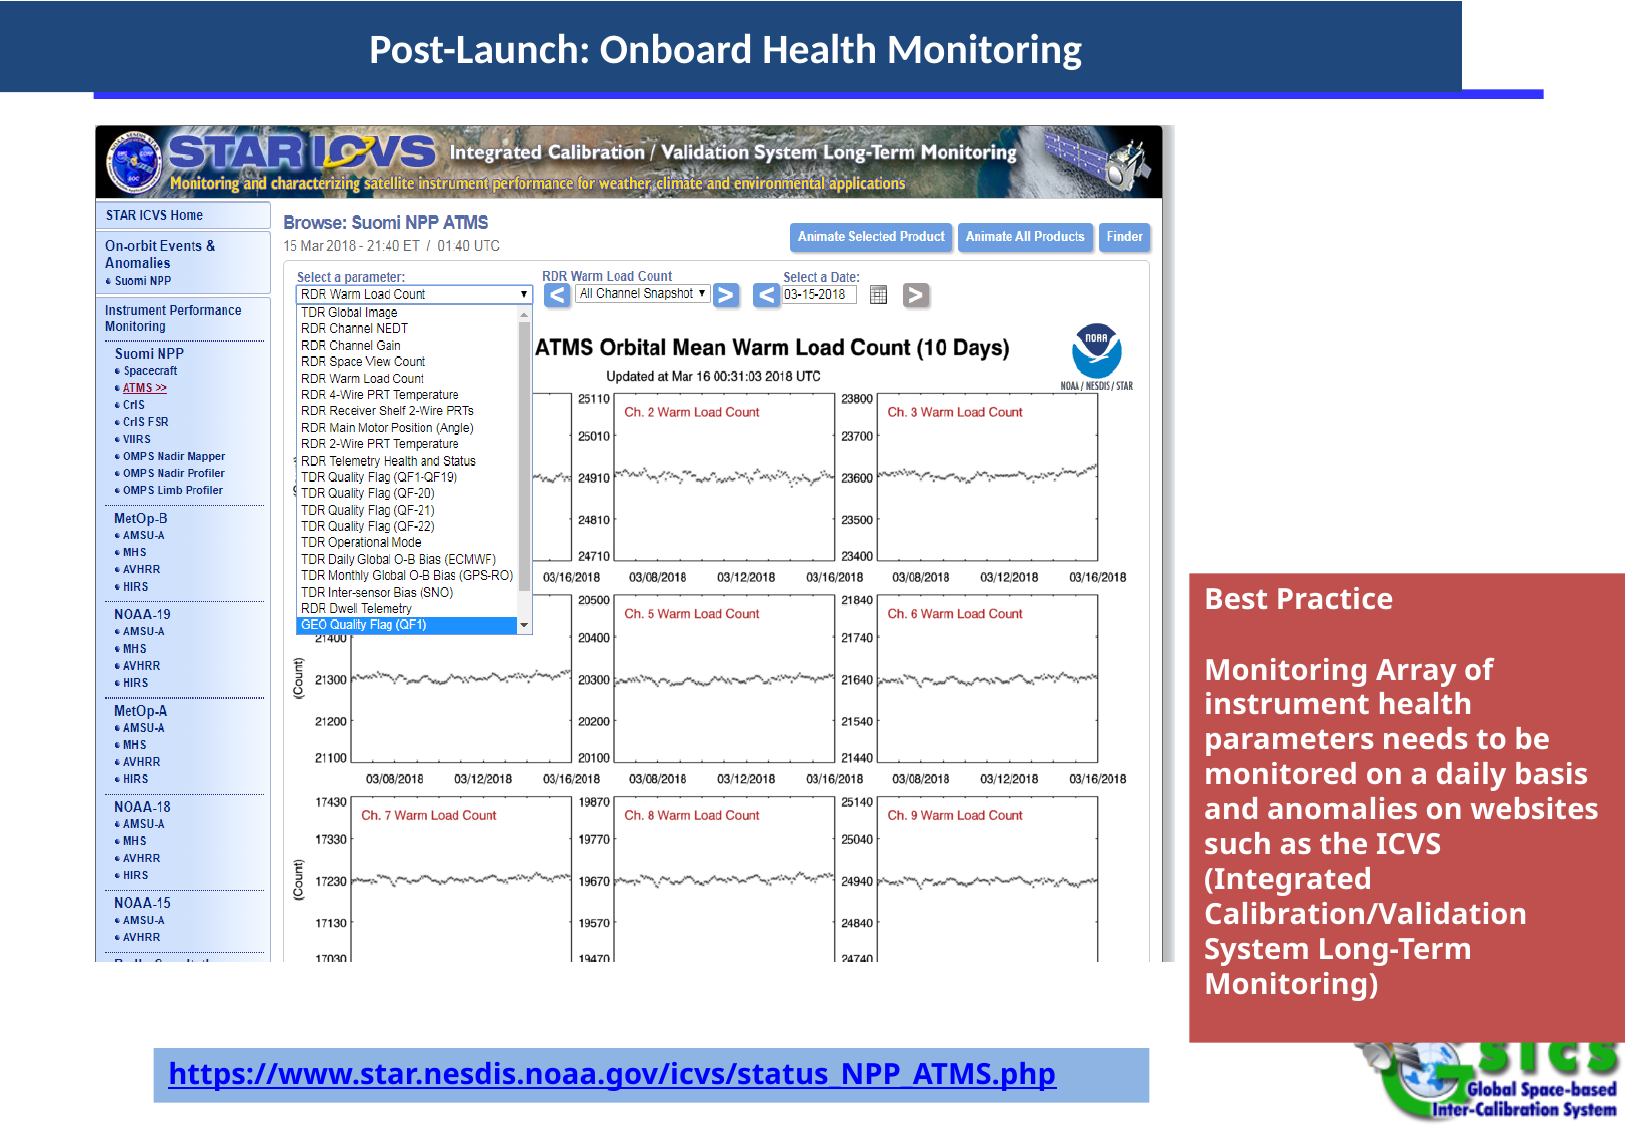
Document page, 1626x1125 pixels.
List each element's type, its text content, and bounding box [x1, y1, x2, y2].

title Post-Launch: Onboard Health Monitoring [0, 0, 1463, 93]
text_box https://www.star.nesdis.noaa.gov/icvs/status_NPP_ATMS.php [153, 1048, 1150, 1103]
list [95, 125, 1175, 962]
picture [1343, 1043, 1625, 1125]
text_box Best Practice Monitoring Array of instrument health parameters needs to be monitored on a daily basis and anomalies on websites such as the ICVS (Integrated Calibration/Validation System Long-Term Monitoring) [1189, 573, 1625, 1043]
